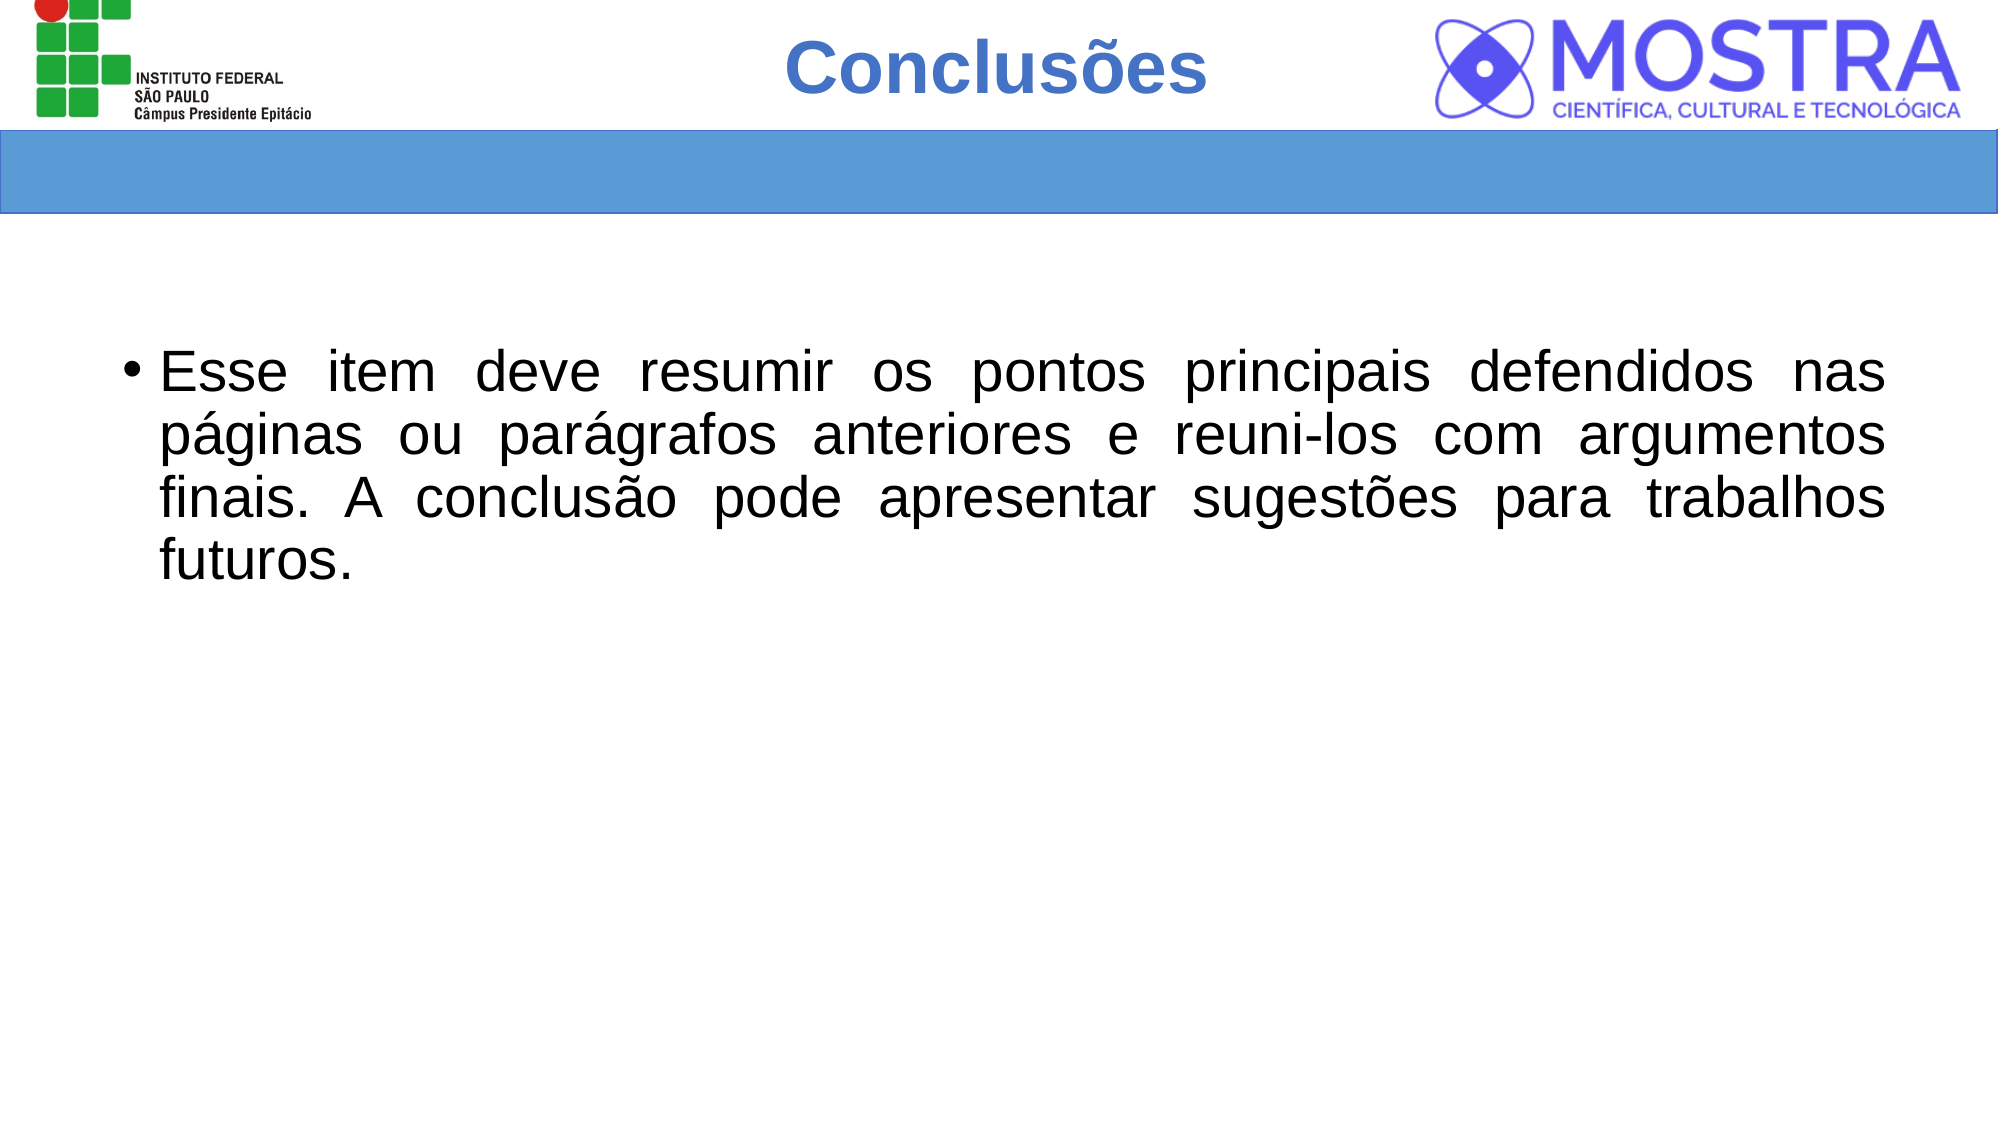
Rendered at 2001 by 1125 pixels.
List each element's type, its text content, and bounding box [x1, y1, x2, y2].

text_box [0, 129, 1998, 214]
picture [1432, 17, 1966, 123]
text_box Conclusões [0, 0, 1996, 130]
list Esse item deve resumir os pontos principais defendidos nas páginas ou parágrafos anteriores e reuni-los com argumentos finais. A conclusão pode apresentar sugestões para trabalhos futuros. [107, 242, 1904, 1055]
picture [34, 0, 311, 123]
